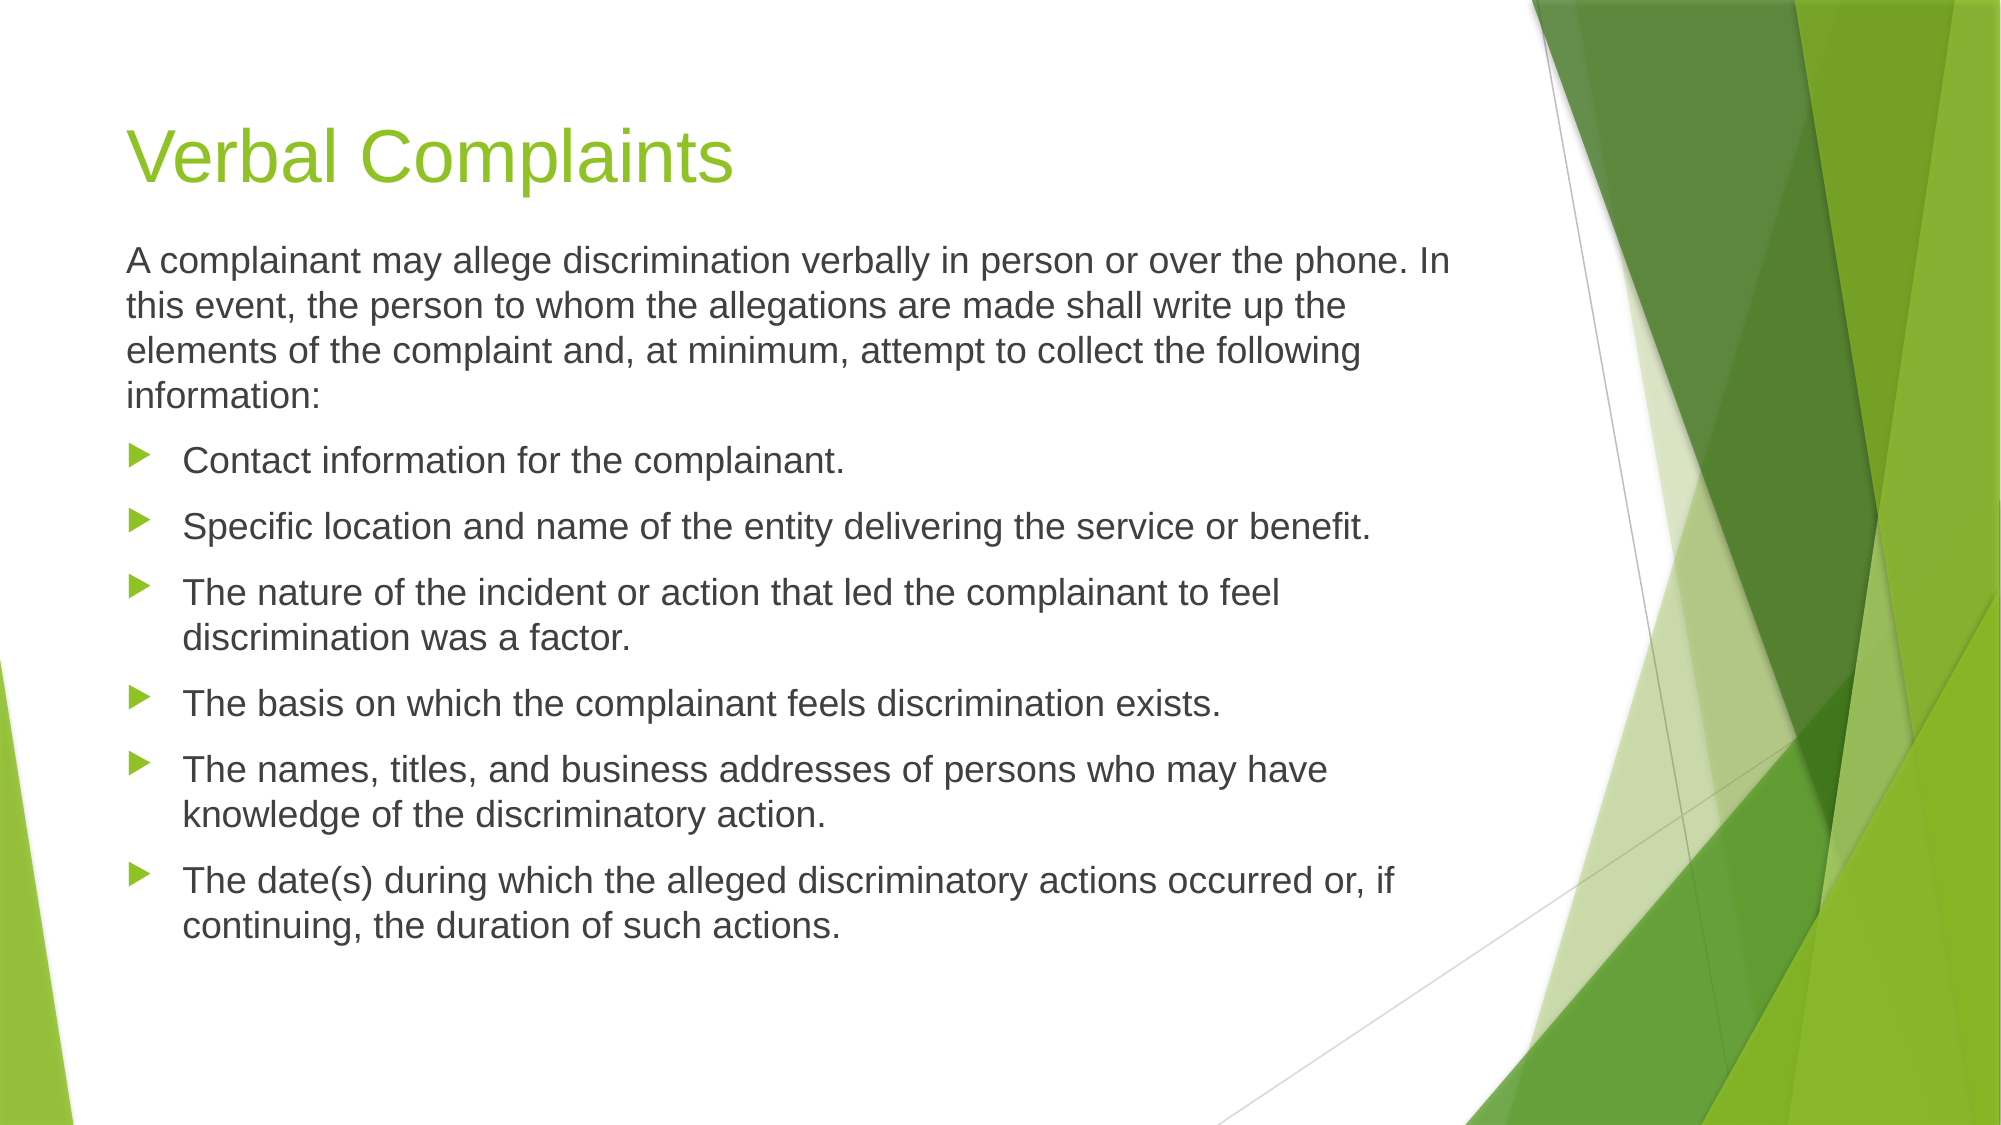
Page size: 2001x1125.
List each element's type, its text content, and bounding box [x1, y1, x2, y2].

list A complainant may allege discrimination verbally in person or over the phone. In this event, the person to whom the allegations are made shall write up the elements of the complaint and, at minimum, attempt to collect the following information: Contact information for the complainant. Specific location and name of the entity delivering the service or benefit. The nature of the incident or action that led the complainant to feel discrimination was a factor. The basis on which the complainant feels discrimination exists. The names, titles, and business addresses of persons who may have knowledge of the discriminatory action. The date(s) during which the alleged discriminatory actions occurred or, if continuing, the duration of such actions. [111, 228, 1522, 992]
title Verbal Complaints [111, 99, 1522, 228]
